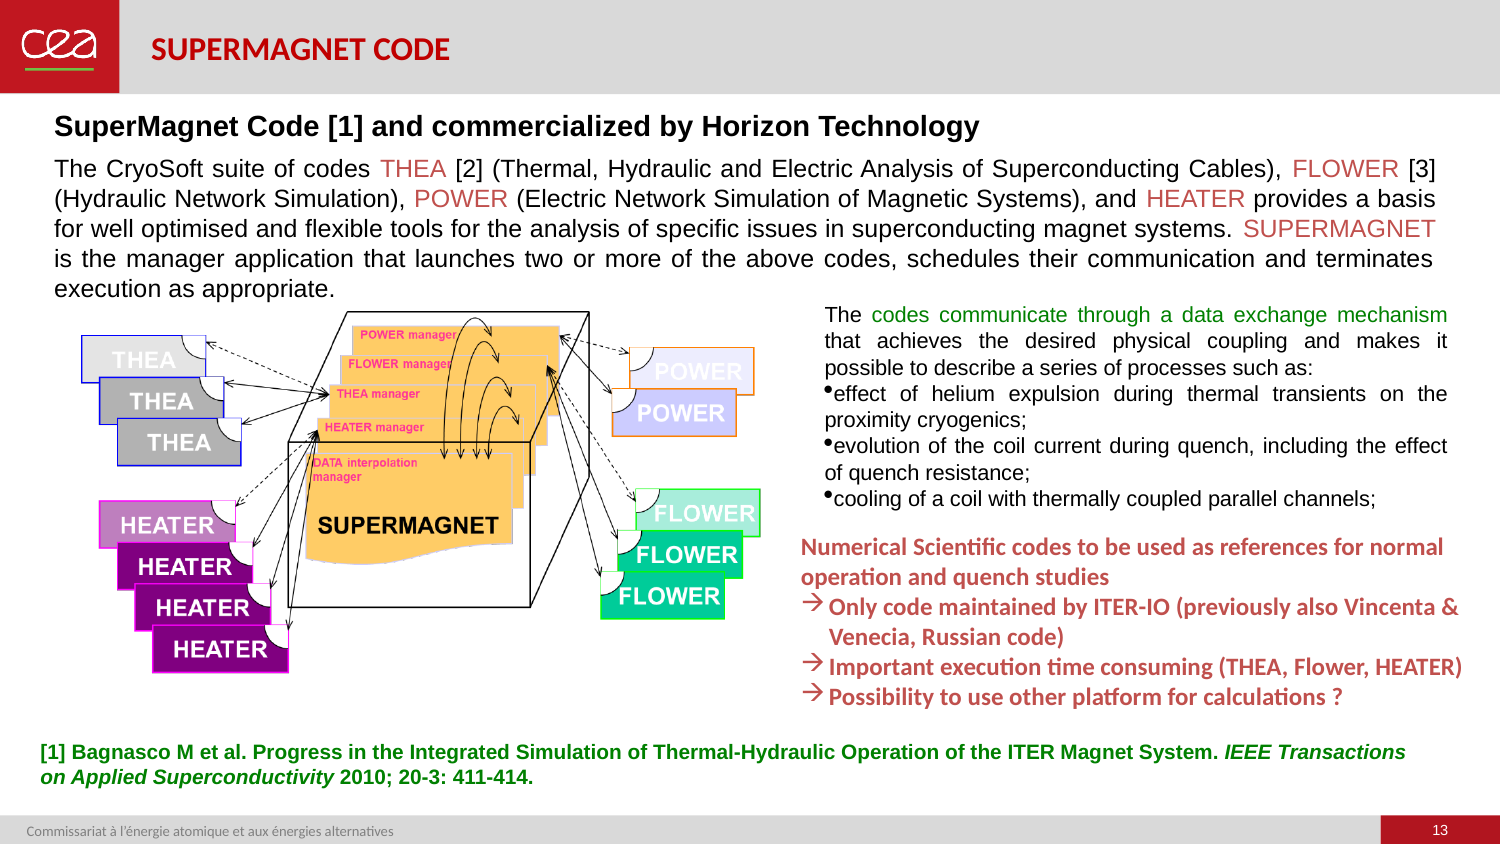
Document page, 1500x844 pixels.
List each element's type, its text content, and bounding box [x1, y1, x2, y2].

text_box The CryoSoft suite of codes THEA [2] (Thermal, Hydraulic and Electric Analysis of Superconducting Cables), FLOWER [3] (Hydraulic Network Simulation), POWER (Electric Network Simulation of Magnetic Systems), and HEATER provides a basis for well optimised and flexible tools for the analysis of specific issues in superconducting magnet systems. SUPERMAGNET is the manager application that launches two or more of the above codes, schedules their communication and terminates execution as appropriate. [39, 150, 1451, 310]
slide_number 13 [1401, 821, 1479, 839]
text_box [1] Bagnasco M et al. Progress in the Integrated Simulation of Thermal-Hydraulic Operation of the ITER Magnet System. IEEE Transactions on Applied Superconductivity 2010; 20-3: 411-414. [25, 731, 1451, 797]
text_box SuperMagnet Code [1] and commercialized by Horizon Technology [39, 100, 1451, 150]
text_box The codes communicate through a data exchange mechanism that achieves the desired physical coupling and makes it possible to describe a series of processes such as: effect of helium expulsion during thermal transients on the proximity cryogenics; evolution of the coil current during quench, including the effect of quench resistance; cooling of a coil with thermally coupled parallel channels; [809, 293, 1464, 518]
picture [20, 27, 97, 71]
title SUPERMAGNET CODE [136, 21, 1149, 74]
text_box Numerical Scientific codes to be used as references for normal operation and quench studies Only code maintained by ITER-IO (previously also Vincenta & Venecia, Russian code) Important execution time consuming (THEA, Flower, HEATER) Possibility to use other platform for calculations ? [786, 523, 1491, 708]
picture [80, 311, 770, 677]
